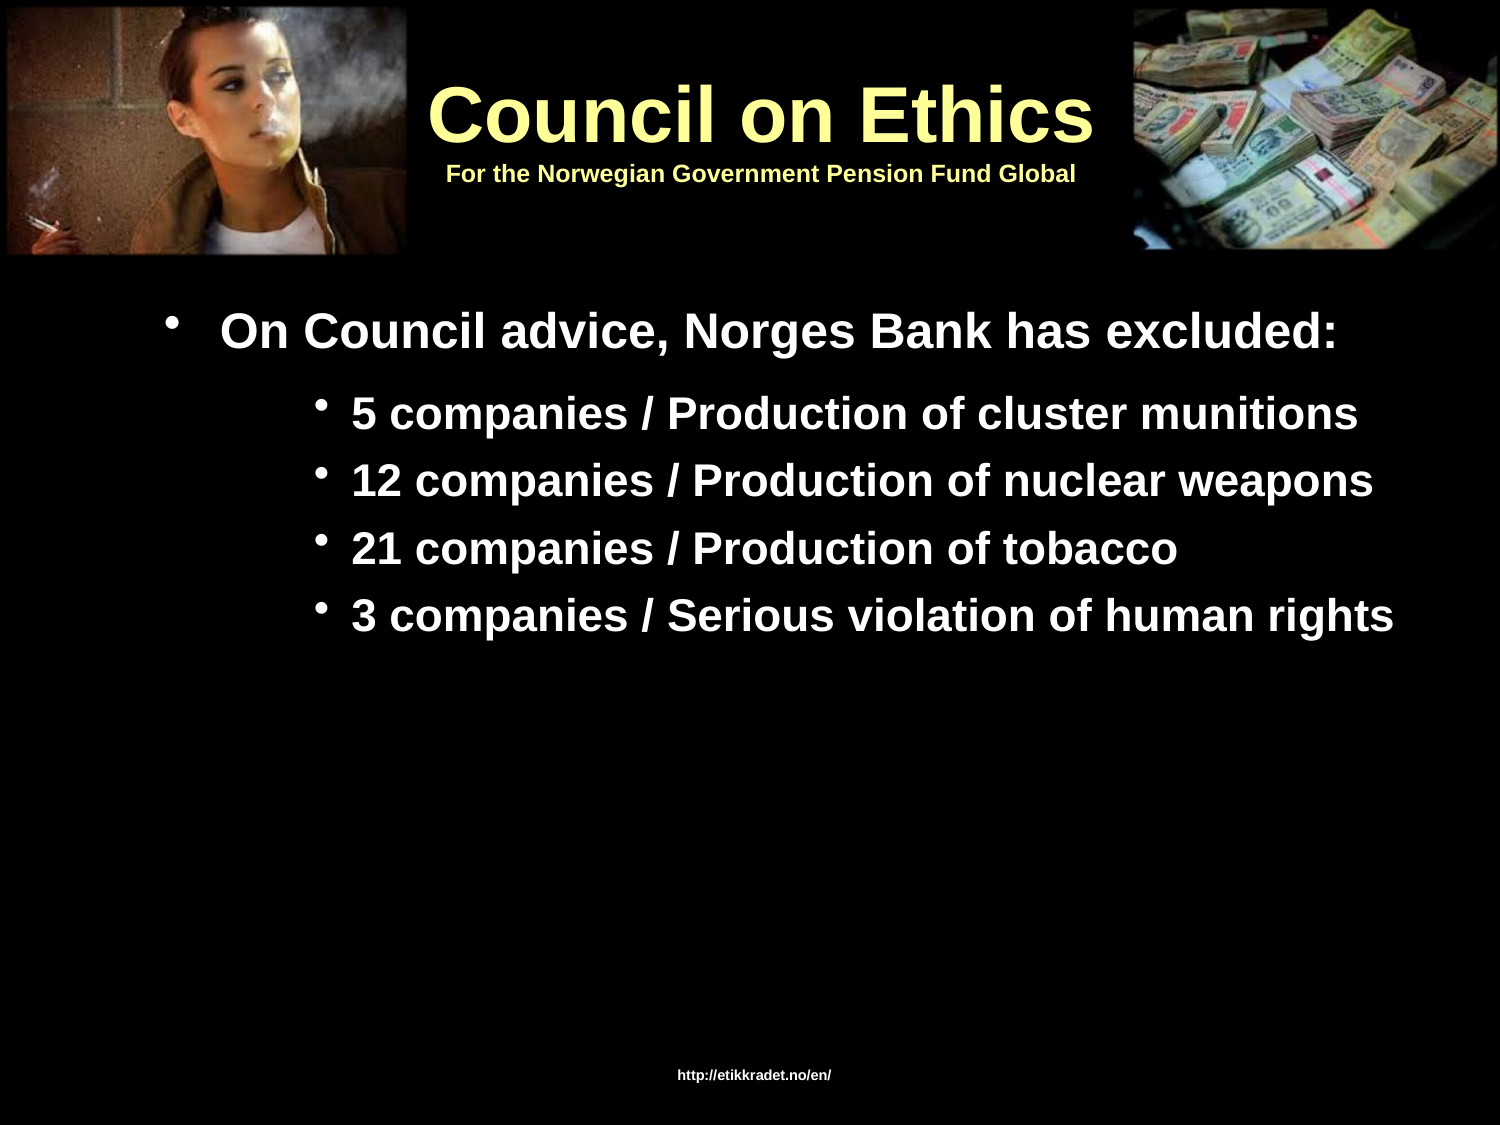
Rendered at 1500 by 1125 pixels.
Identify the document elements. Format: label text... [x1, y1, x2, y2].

text_box http://etikkradet.no/en/ [146, 1058, 1363, 1094]
list On Council advice, Norges Bank has excluded: 5 companies / Production of cluster munitions 12 companies / Production of nuclear weapons 21 companies / Production of tobacco 3 companies / Serious violation of human rights [148, 290, 1424, 1047]
picture [1132, 6, 1499, 251]
title Council on Ethics For the Norwegian Government Pension Fund Global [413, 30, 1117, 221]
picture [5, 4, 408, 256]
